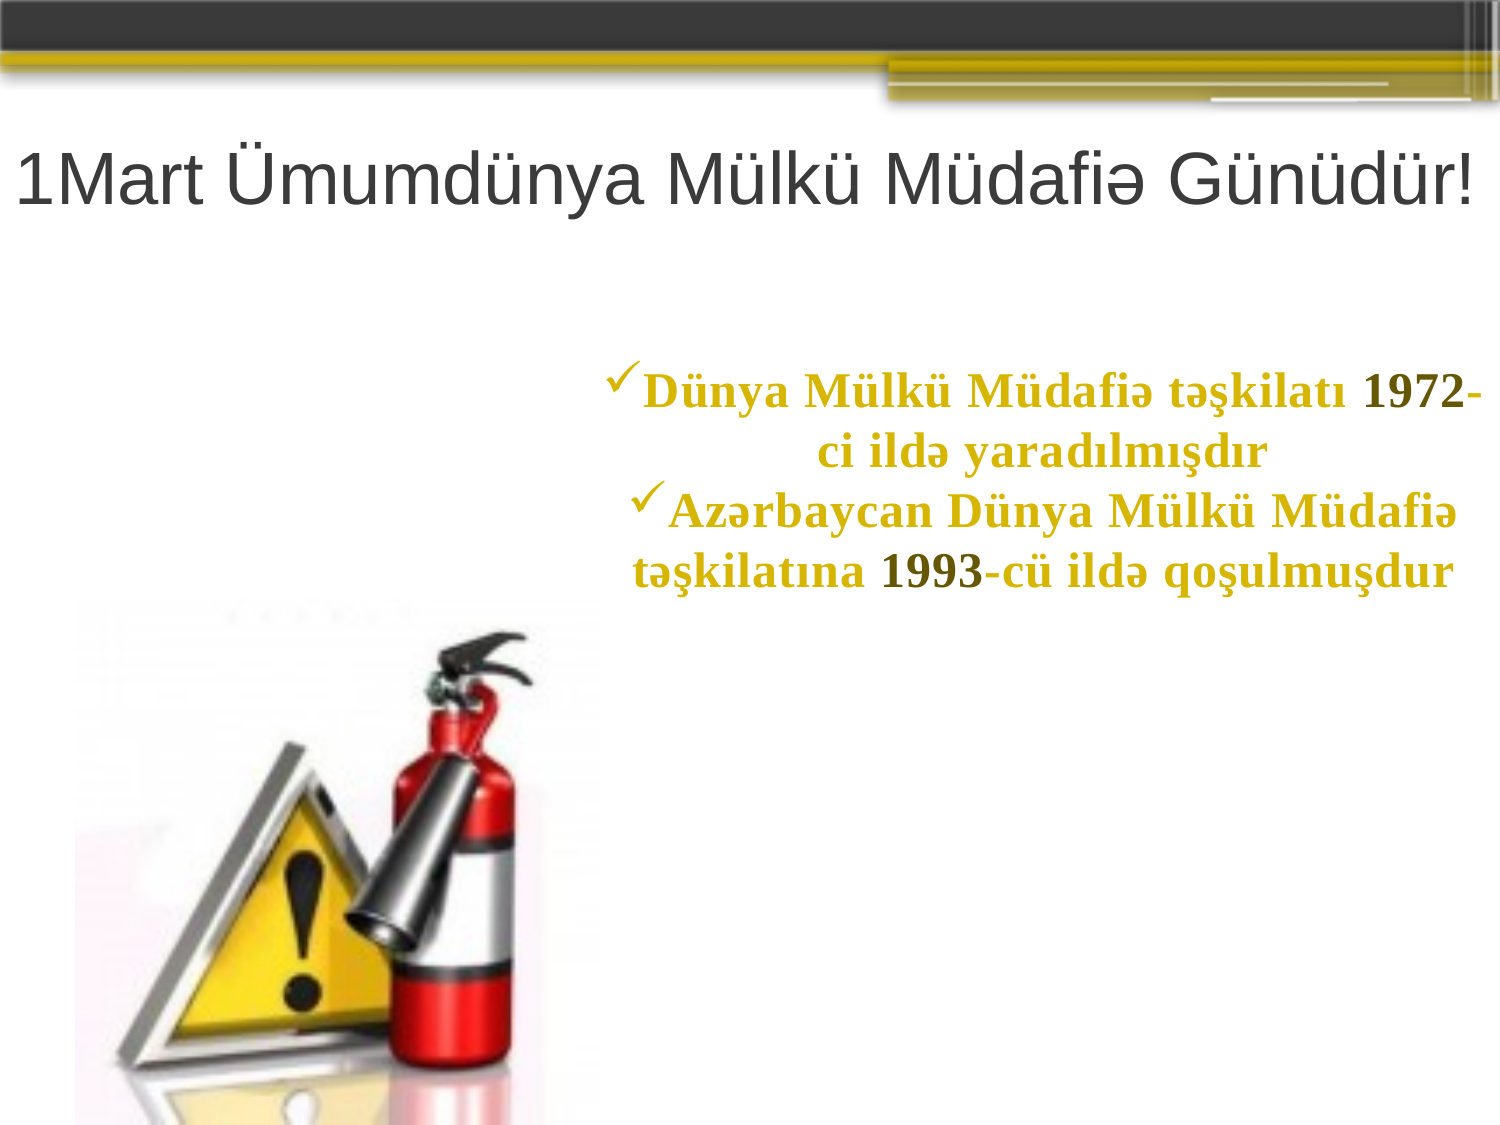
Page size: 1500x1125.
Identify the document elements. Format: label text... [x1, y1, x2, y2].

text_box Dünya Mülkü Müdafiə təşkilatı 1972-ci ildə yaradılmışdır Azərbaycan Dünya Mülkü Müdafiə təşkilatına 1993-cü ildə qoşulmuşdur [587, 349, 1500, 605]
picture [75, 599, 600, 1125]
title 1Mart Ümumdünya Mülkü Müdafiə Günüdür! [0, 87, 1500, 263]
